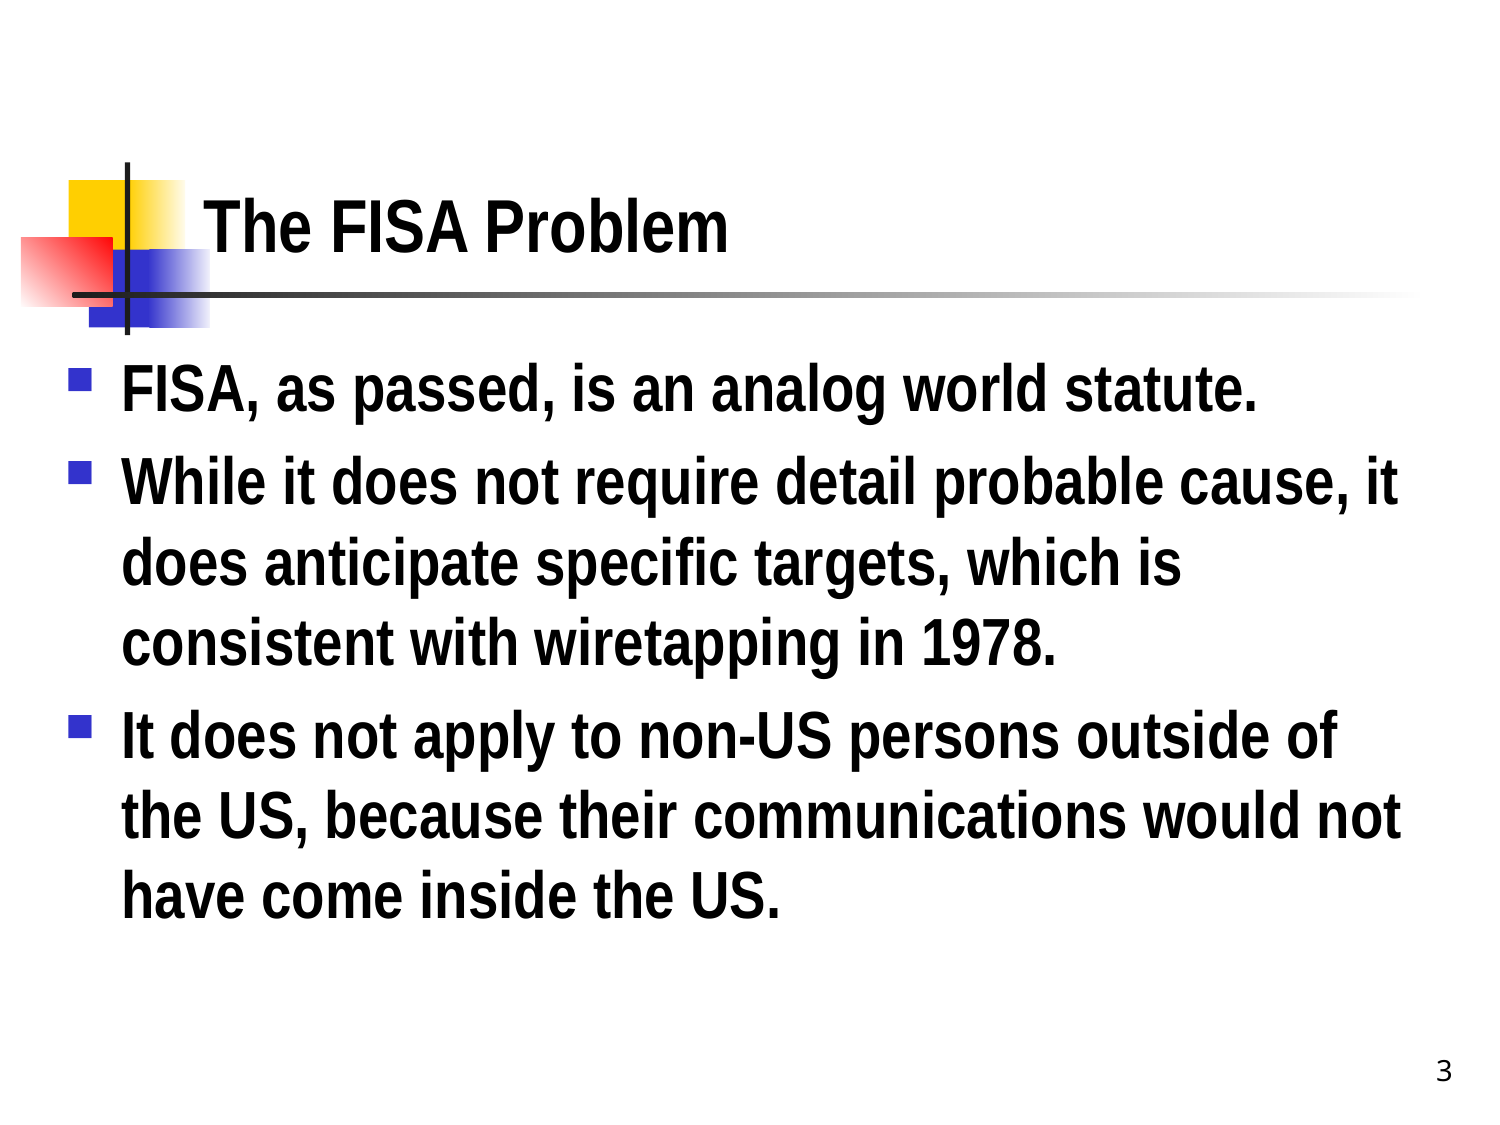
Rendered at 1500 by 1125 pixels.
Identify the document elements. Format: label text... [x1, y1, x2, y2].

title The FISA Problem [188, 35, 1468, 275]
slide_number 3 [1155, 1024, 1468, 1100]
list FISA, as passed, is an analog world statute. While it does not require detail probable cause, it does anticipate specific targets, which is consistent with wiretapping in 1978. It does not apply to non-US persons outside of the US, because their communications would not have come inside the US. [50, 337, 1450, 1075]
